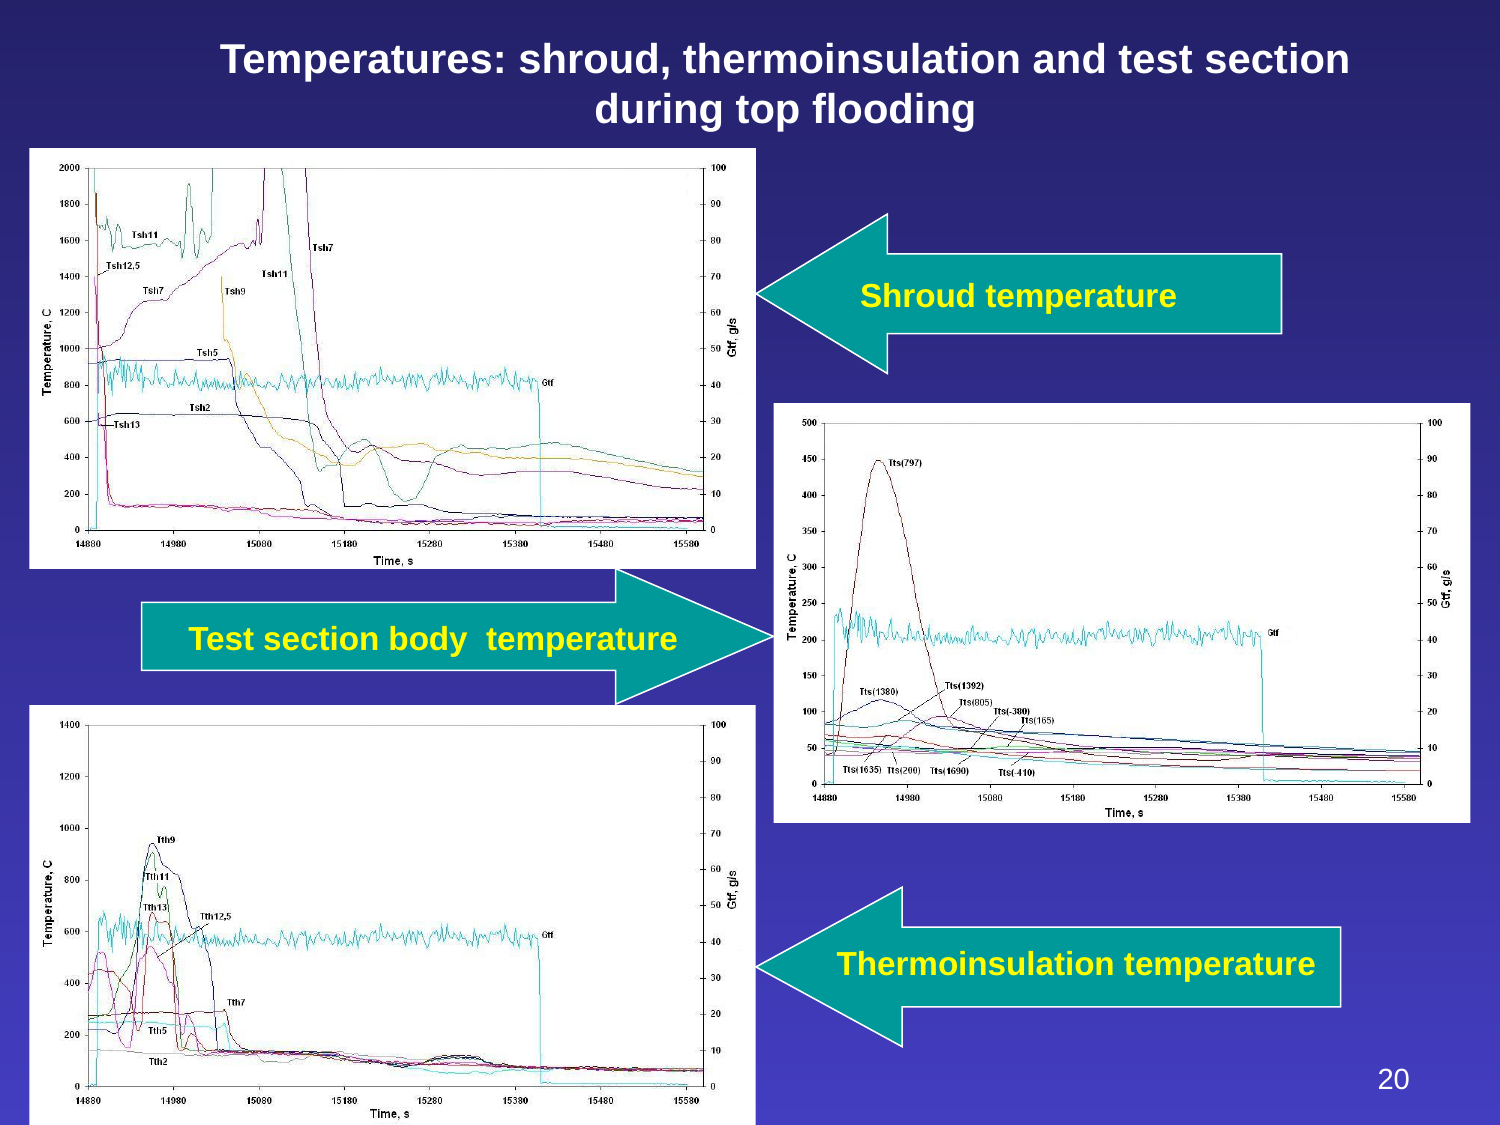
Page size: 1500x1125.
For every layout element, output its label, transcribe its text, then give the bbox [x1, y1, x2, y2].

text_box Thermoinsulation temperature [821, 934, 1332, 990]
text_box Test section body temperature [173, 609, 694, 665]
picture [29, 705, 756, 1125]
text_box [141, 578, 768, 703]
text_box Temperatures: shroud, thermoinsulation and test section during top flooding [171, 24, 1400, 140]
slide_number 20 [1074, 1024, 1425, 1103]
text_box [761, 887, 1341, 1047]
picture [29, 148, 757, 570]
picture [773, 402, 1471, 823]
text_box Shroud temperature [845, 267, 1193, 322]
text_box [762, 214, 1282, 374]
